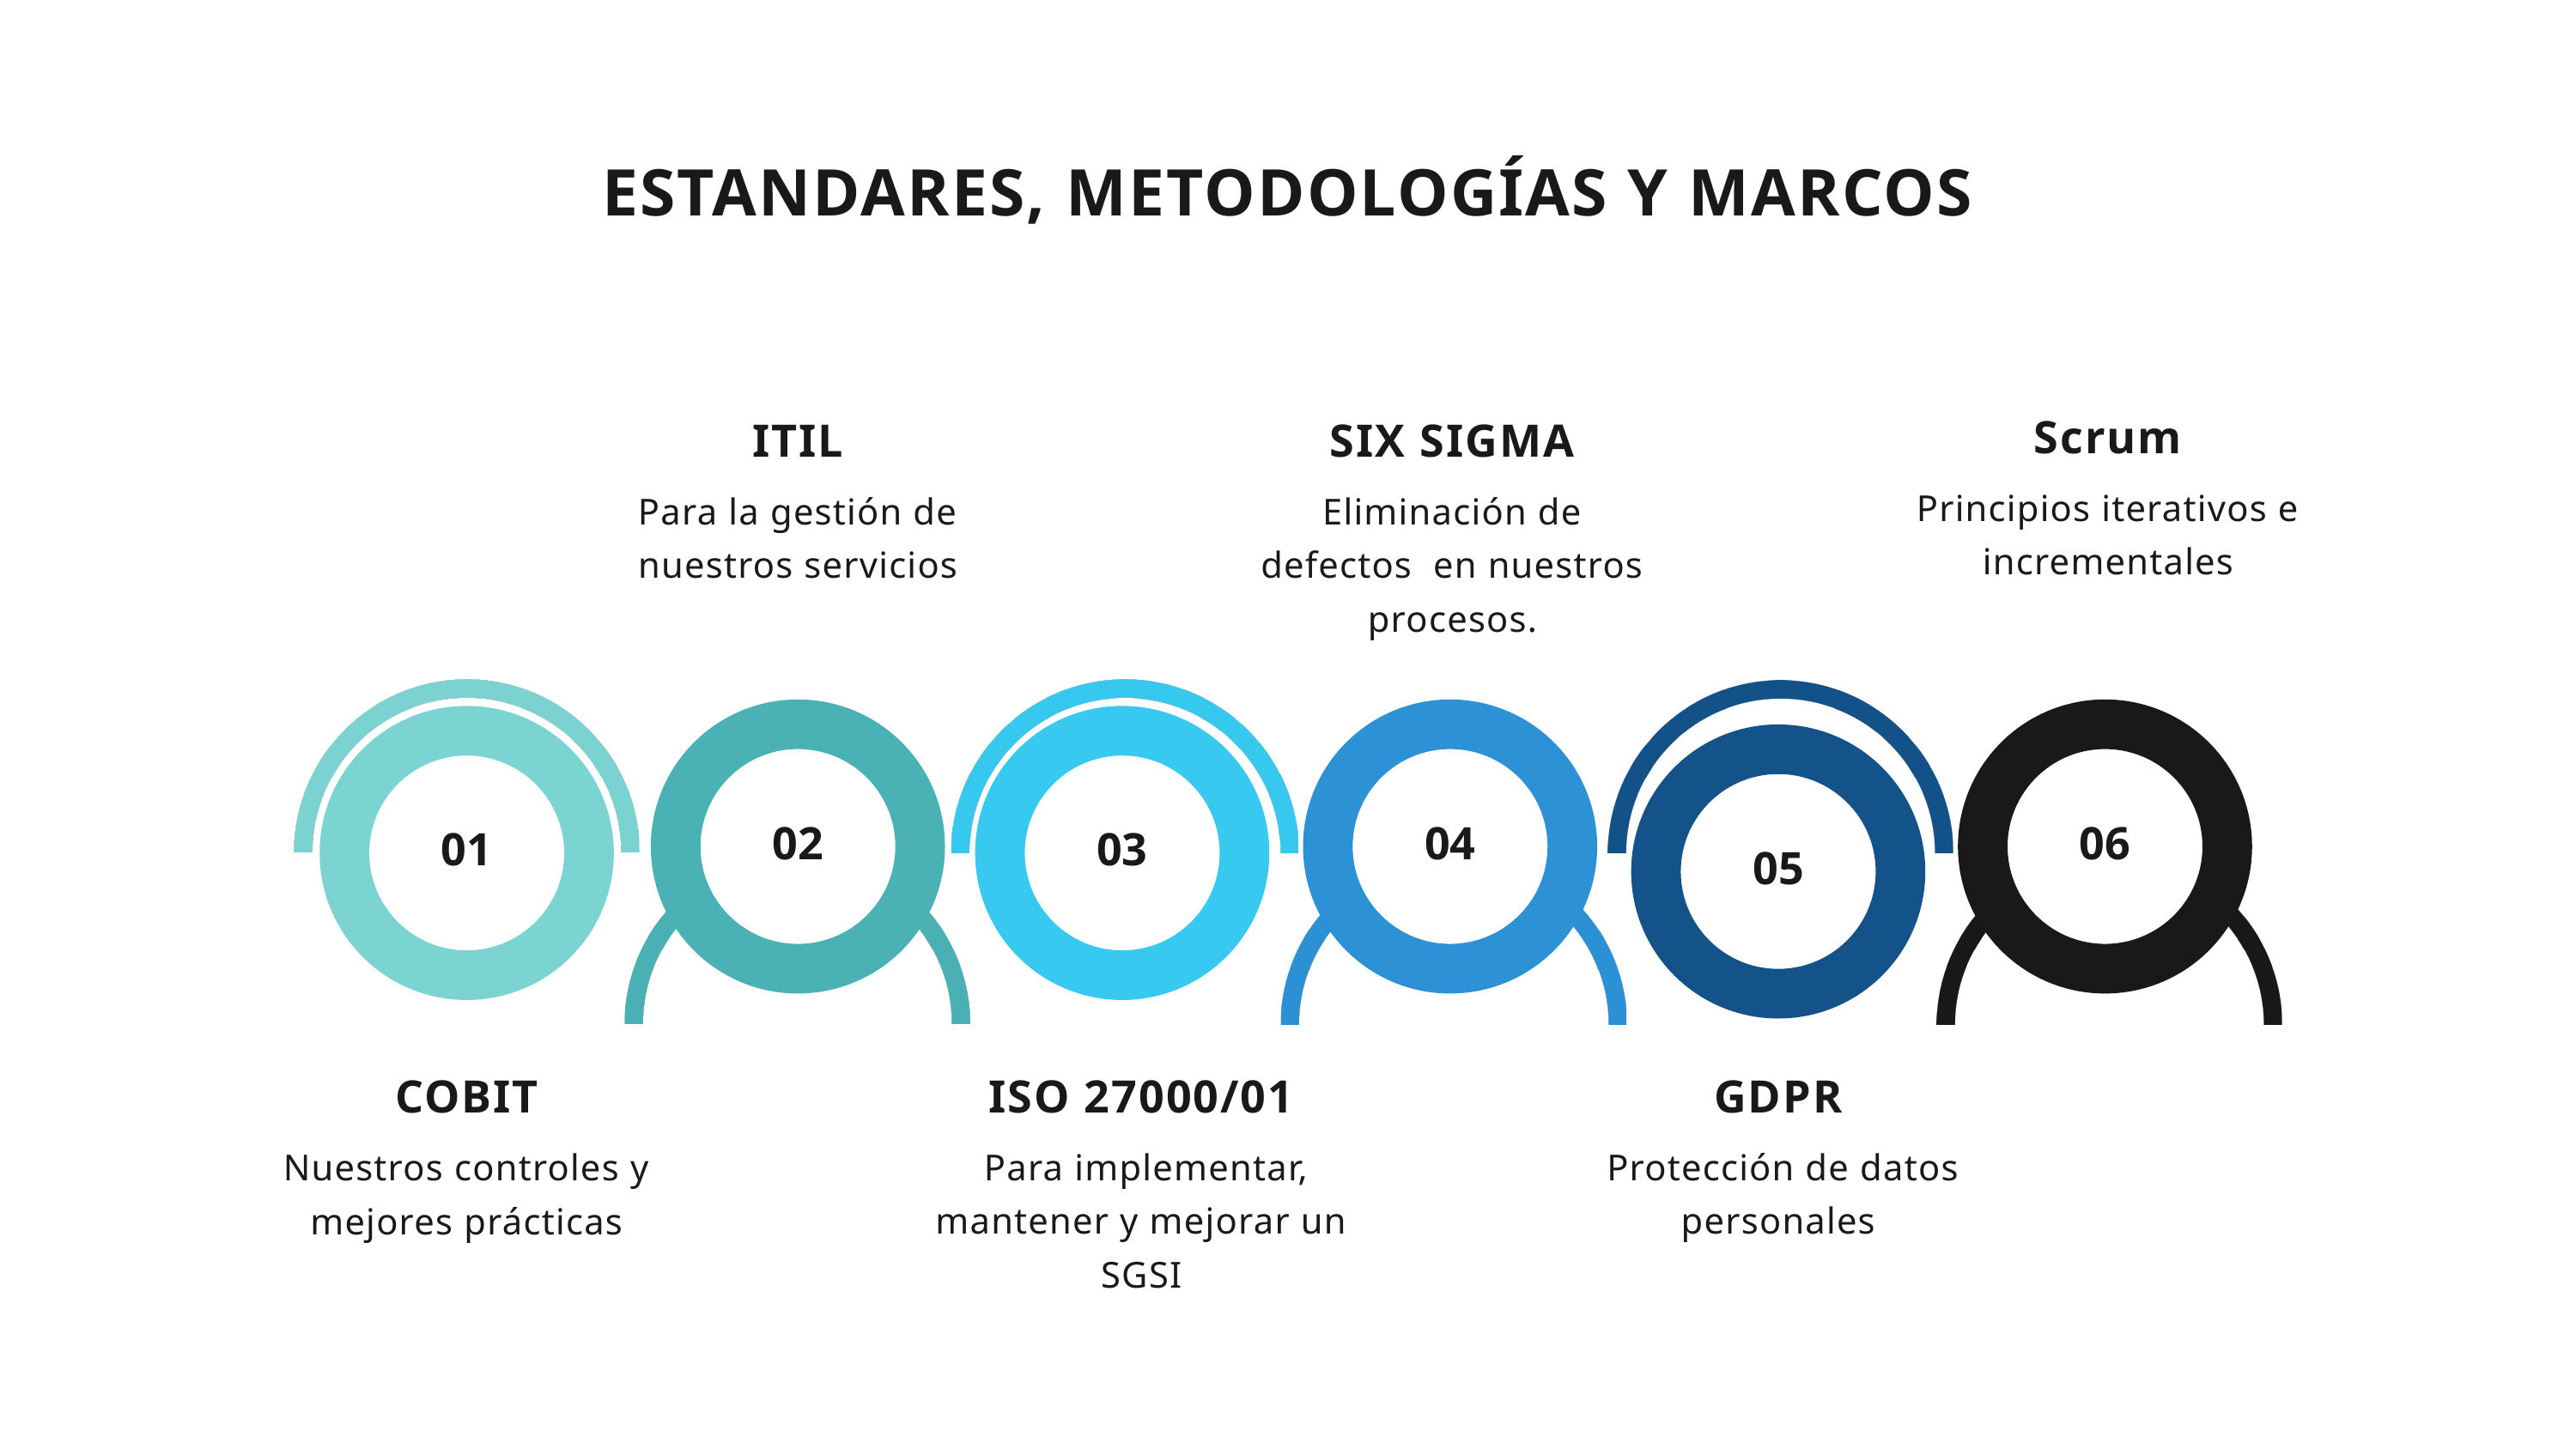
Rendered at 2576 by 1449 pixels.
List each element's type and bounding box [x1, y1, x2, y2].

text_box [1242, 408, 1663, 582]
text_box [1327, 724, 1573, 969]
text_box [1561, 1064, 1996, 1239]
text_box [250, 1064, 683, 1239]
text_box [1656, 749, 1901, 994]
text_box [999, 731, 1245, 976]
text_box [1892, 404, 2324, 579]
text_box [1982, 724, 2228, 969]
text_box [624, 851, 970, 1024]
text_box [516, 149, 2060, 292]
text_box [294, 679, 640, 852]
text_box [581, 408, 1014, 582]
text_box [343, 731, 590, 976]
text_box [1280, 852, 1627, 1025]
text_box [951, 679, 1298, 853]
text_box [903, 1064, 1380, 1239]
text_box [675, 724, 920, 969]
text_box [1607, 680, 1953, 853]
text_box [1936, 852, 2282, 1025]
